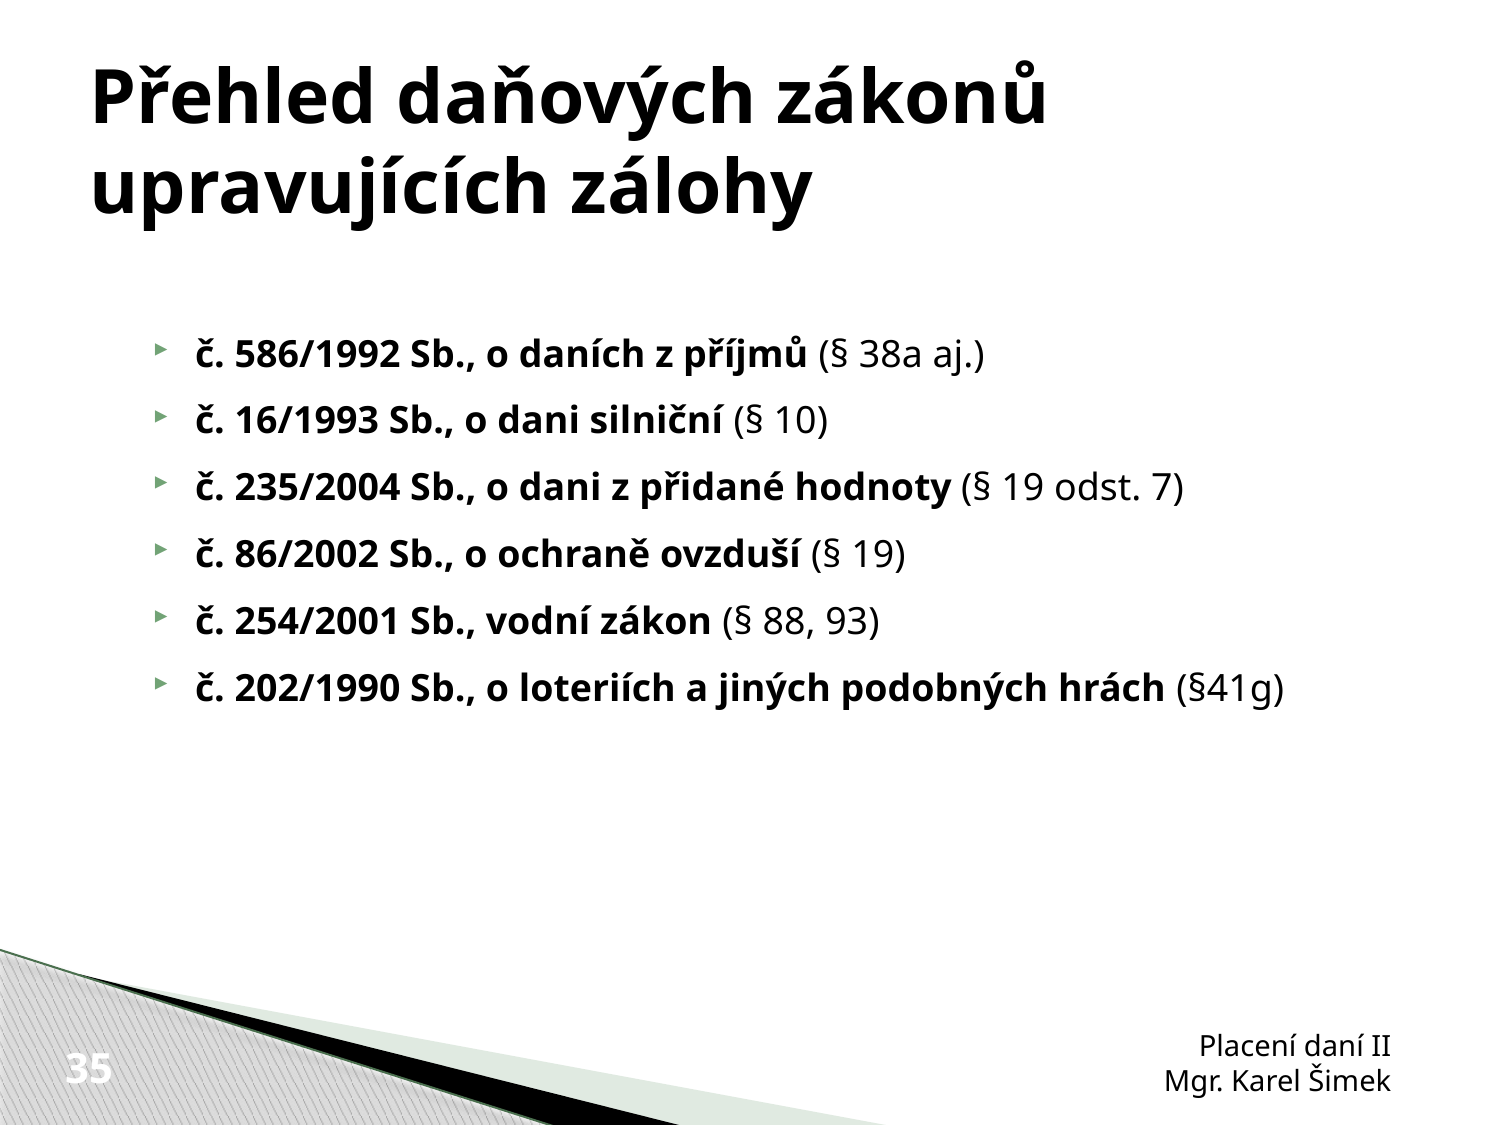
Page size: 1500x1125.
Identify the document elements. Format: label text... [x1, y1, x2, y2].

text_box [35, 208, 1465, 1125]
text_box Placení daní II Mgr. Karel Šimek [708, 1019, 1407, 1105]
title Přehled daňových zákonů upravujících zálohy [75, 45, 1425, 233]
text_box 35 [50, 1034, 265, 1107]
